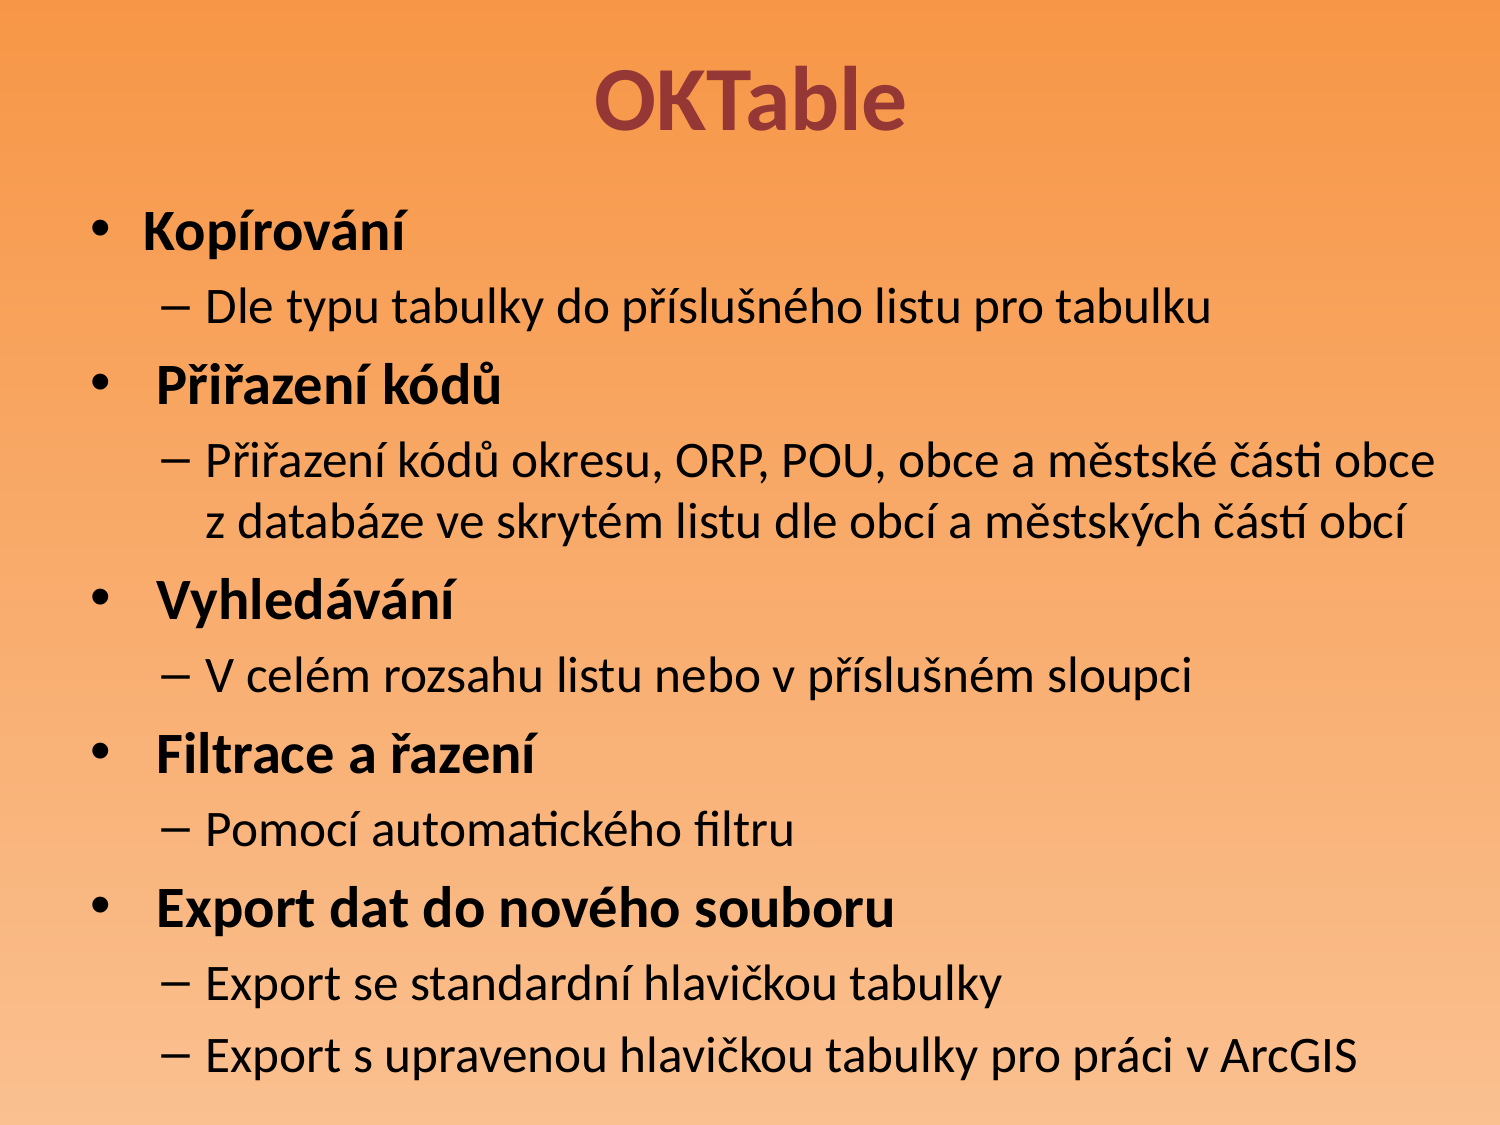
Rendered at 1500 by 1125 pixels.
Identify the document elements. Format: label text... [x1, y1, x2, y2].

title OKTable [76, 0, 1427, 188]
list Kopírování Dle typu tabulky do příslušného listu pro tabulku Přiřazení kódů Přiřazení kódů okresu, ORP, POU, obce a městské části obce z databáze ve skrytém listu dle obcí a městských částí obcí Vyhledávání V celém rozsahu listu nebo v příslušném sloupci Filtrace a řazení Pomocí automatického filtru Export dat do nového souboru Export se standardní hlavičkou tabulky Export s upravenou hlavičkou tabulky pro práci v ArcGIS [75, 184, 1459, 1125]
